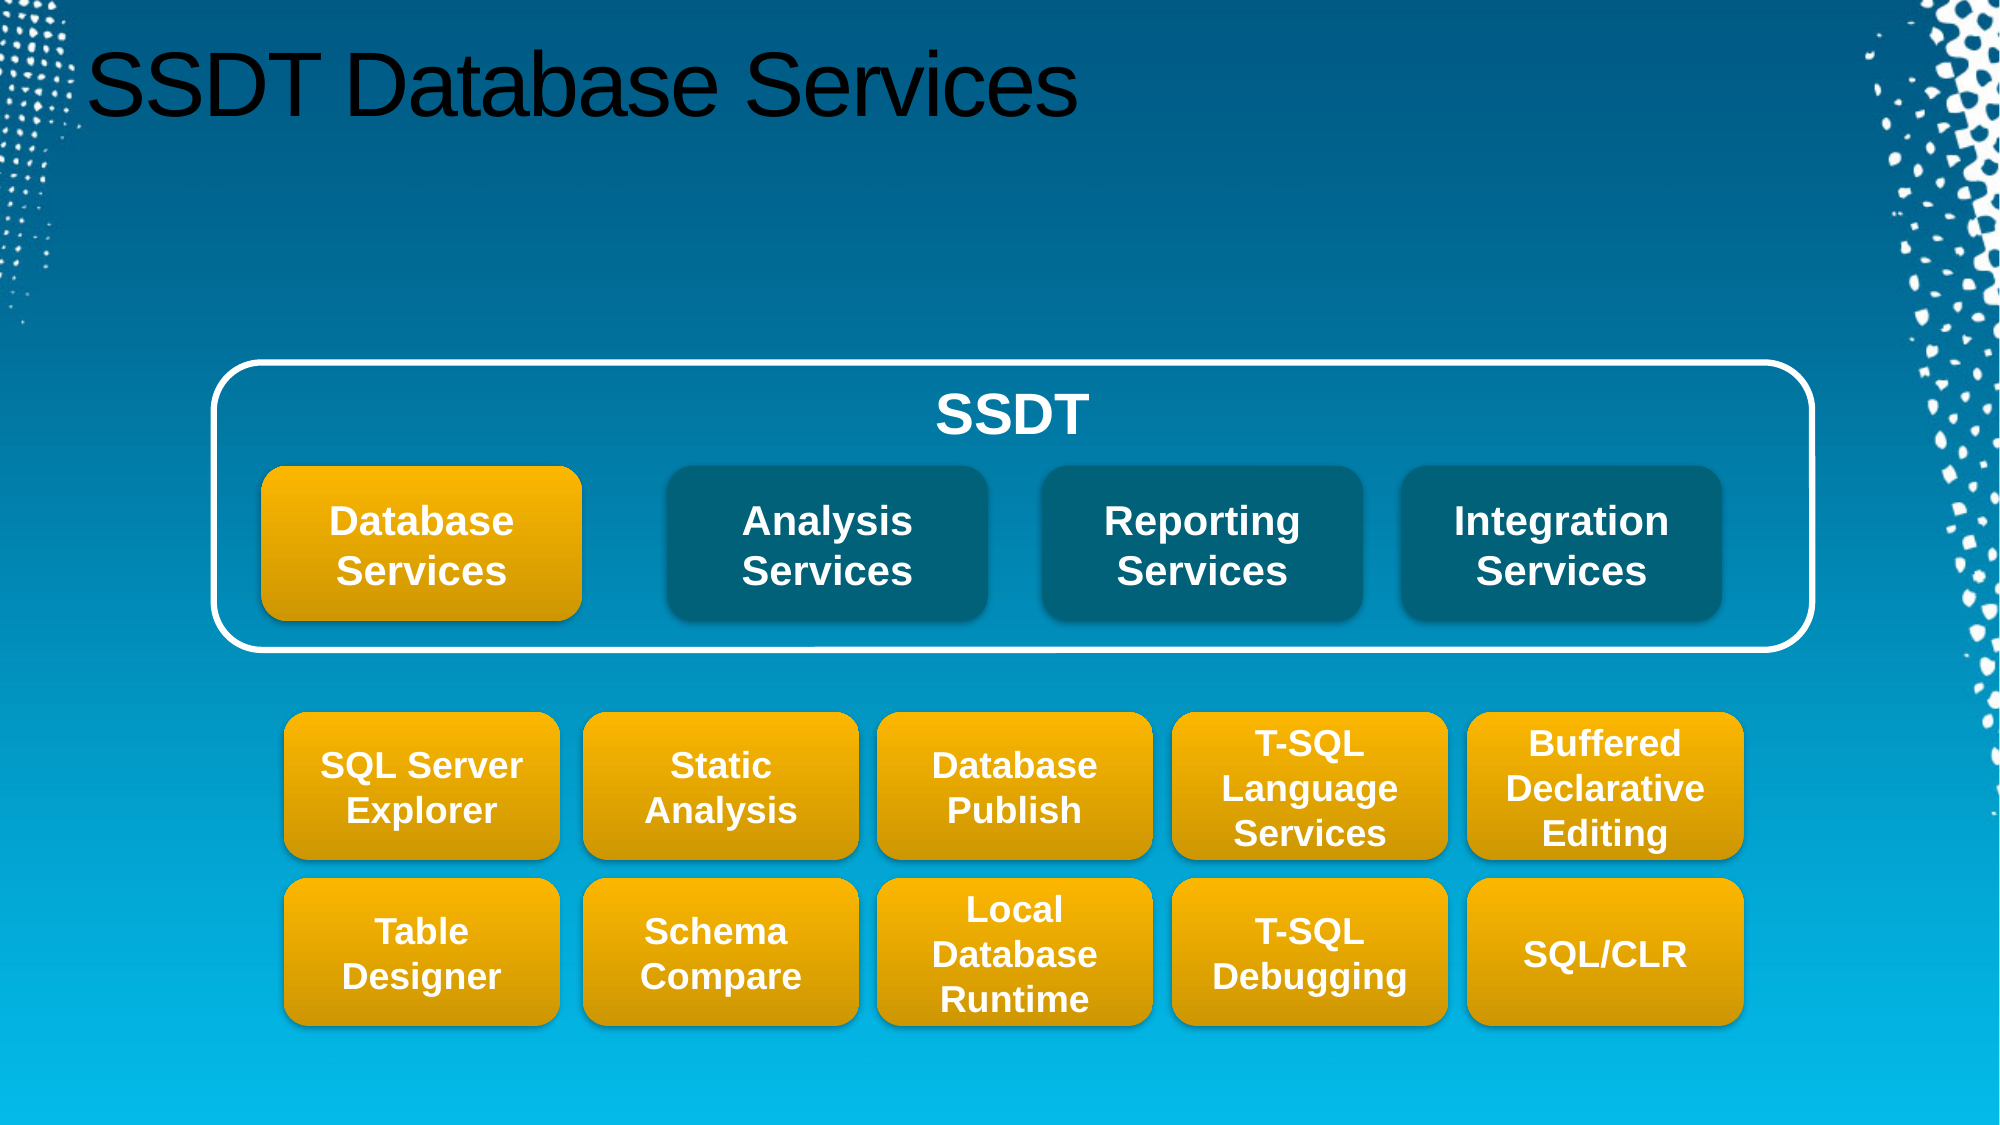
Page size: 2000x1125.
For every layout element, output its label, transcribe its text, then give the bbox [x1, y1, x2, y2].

picture [0, 155, 5, 163]
picture [1921, 0, 1934, 8]
picture [47, 0, 57, 10]
picture [26, 57, 34, 68]
picture [1953, 301, 1962, 312]
picture [1994, 382, 2000, 391]
picture [1969, 625, 1985, 642]
picture [0, 24, 9, 33]
picture [1935, 0, 2000, 306]
picture [1978, 517, 1987, 527]
picture [1963, 335, 1972, 344]
picture [1935, 177, 1945, 189]
picture [1898, 188, 1912, 198]
picture [29, 27, 38, 38]
picture [1984, 349, 1992, 357]
picture [1955, 246, 1965, 256]
picture [1941, 324, 1952, 332]
picture [11, 55, 21, 64]
picture [1991, 747, 2000, 765]
picture [1990, 492, 2000, 505]
picture [1892, 212, 1902, 216]
picture [33, 116, 40, 124]
picture [1925, 141, 1935, 155]
picture [1942, 269, 1953, 276]
picture [33, 88, 42, 97]
picture [1982, 714, 1993, 729]
picture [38, 74, 47, 80]
text_box SSDT [211, 360, 1815, 641]
picture [1979, 657, 1995, 676]
picture [43, 42, 49, 53]
picture [1972, 570, 1986, 583]
picture [6, 97, 12, 105]
picture [1935, 431, 1946, 449]
picture [1973, 368, 1982, 380]
picture [1968, 481, 1978, 492]
picture [1932, 235, 1943, 241]
picture [28, 42, 36, 53]
picture [1950, 359, 1960, 366]
picture [16, 143, 21, 151]
picture [1980, 460, 1987, 469]
picture [54, 76, 60, 83]
picture [10, 69, 17, 78]
picture [9, 84, 15, 91]
picture [56, 47, 64, 55]
picture [45, 16, 55, 24]
picture [1911, 223, 1918, 230]
picture [1963, 278, 1976, 291]
picture [1914, 164, 1923, 177]
picture [1995, 582, 2000, 595]
picture [33, 0, 42, 10]
picture [13, 41, 25, 49]
picture [1952, 502, 1967, 516]
picture [58, 32, 66, 41]
picture [1900, 240, 1912, 254]
picture [1963, 589, 1976, 607]
picture [1991, 637, 2000, 652]
picture [18, 13, 26, 19]
picture [1946, 155, 1961, 167]
picture [31, 131, 37, 138]
picture [1930, 291, 1941, 297]
picture [17, 129, 23, 136]
picture [1988, 691, 2000, 709]
picture [1926, 344, 1939, 358]
picture [1889, 152, 1901, 166]
picture [41, 59, 48, 67]
picture [1938, 122, 1950, 133]
picture [1960, 392, 1970, 403]
picture [1909, 274, 1920, 291]
picture [1974, 683, 1985, 694]
picture [1957, 187, 1971, 200]
picture [1955, 557, 1965, 573]
picture [1970, 426, 1980, 436]
picture [1993, 321, 2000, 339]
picture [18, 0, 29, 6]
picture [1948, 413, 1958, 424]
picture [1929, 27, 1945, 45]
picture [1925, 87, 1941, 99]
picture [1988, 547, 2000, 561]
picture [1935, 379, 1948, 391]
picture [34, 101, 43, 111]
picture [3, 10, 11, 18]
picture [1914, 308, 1929, 326]
picture [1958, 445, 1968, 460]
picture [1942, 465, 1958, 483]
picture [1981, 604, 2000, 620]
picture [0, 40, 9, 45]
picture [16, 22, 23, 34]
picture [55, 62, 62, 69]
picture [1928, 399, 1939, 415]
picture [1920, 257, 1932, 264]
picture [1946, 525, 1956, 533]
picture [1992, 438, 2000, 448]
picture [1983, 404, 1992, 414]
picture [1963, 535, 1977, 550]
picture [1922, 200, 1934, 207]
picture [1945, 213, 1955, 220]
picture [24, 72, 32, 79]
picture [1972, 312, 1985, 322]
picture [30, 14, 40, 23]
picture [1915, 109, 1924, 119]
title SSDT Database Services [85, 37, 1914, 138]
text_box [236, 437, 1789, 1064]
picture [1919, 367, 1930, 378]
picture [42, 31, 53, 39]
